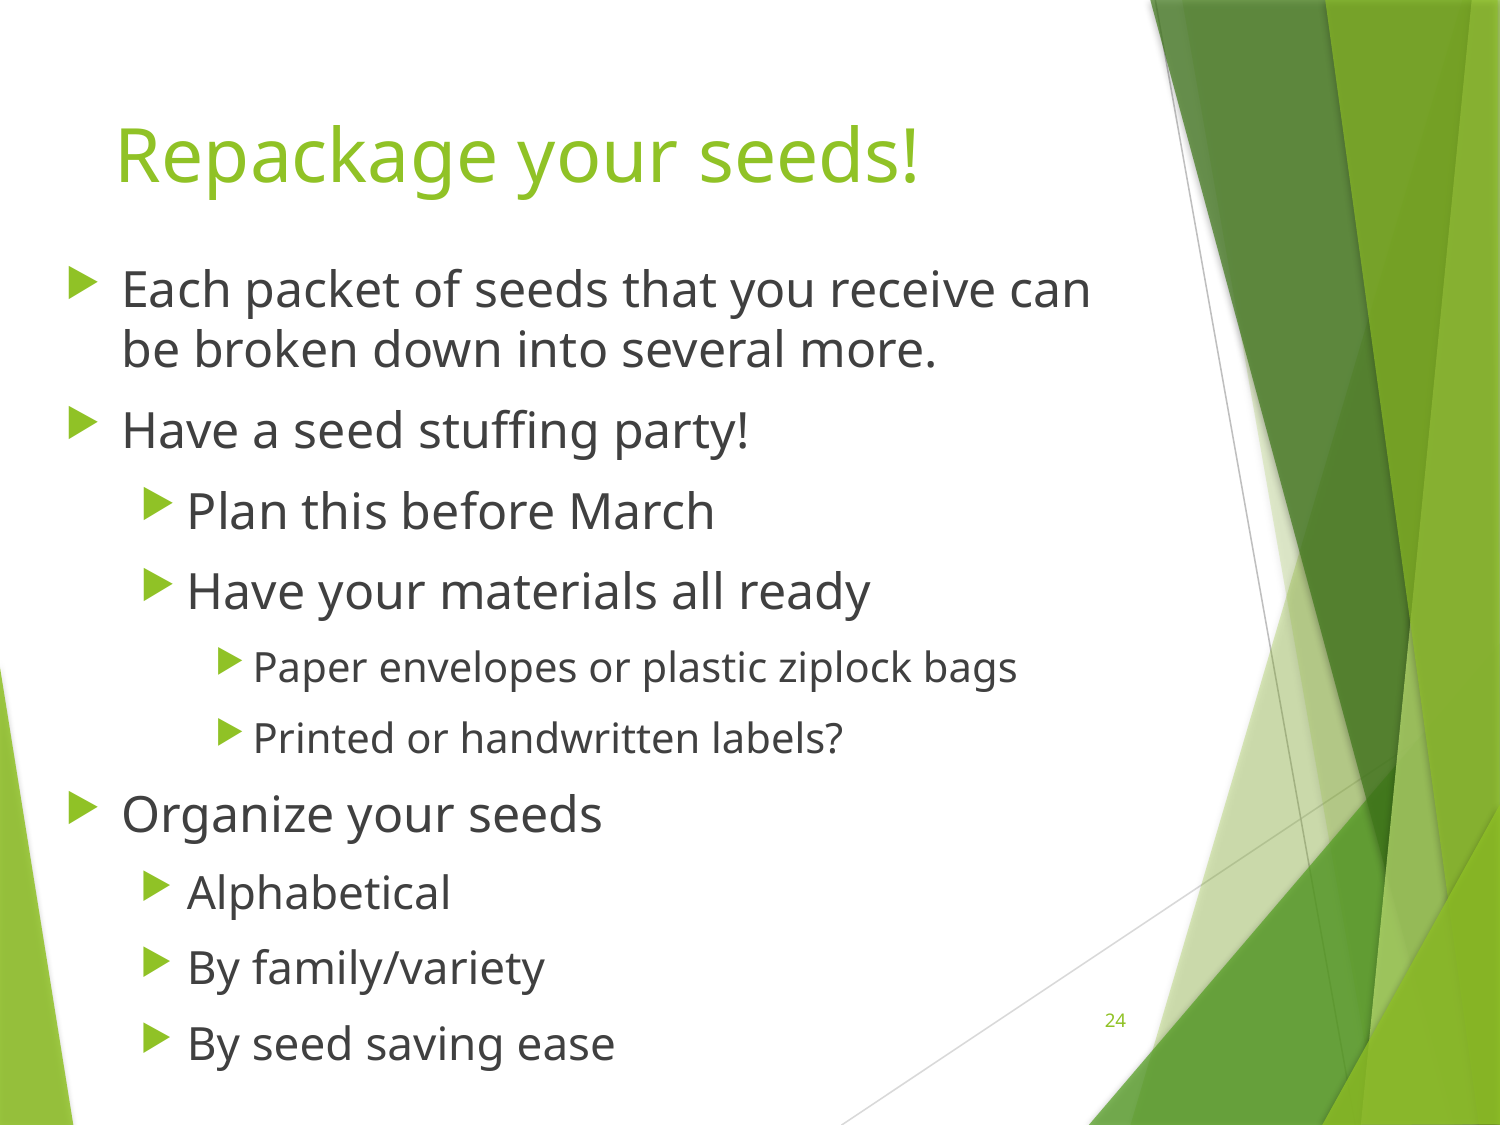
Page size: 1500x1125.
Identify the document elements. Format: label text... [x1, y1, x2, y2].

slide_number 24 [1057, 991, 1142, 1051]
slide_number [886, 991, 999, 1051]
title Repackage your seeds! [99, 99, 1142, 249]
list Each packet of seeds that you receive can be broken down into several more. Have a seed stuffing party! Plan this before March Have your materials all ready Paper envelopes or plastic ziplock bags Printed or handwritten labels? Organize your seeds Alphabetical By family/variety By seed saving ease [50, 249, 1142, 1100]
